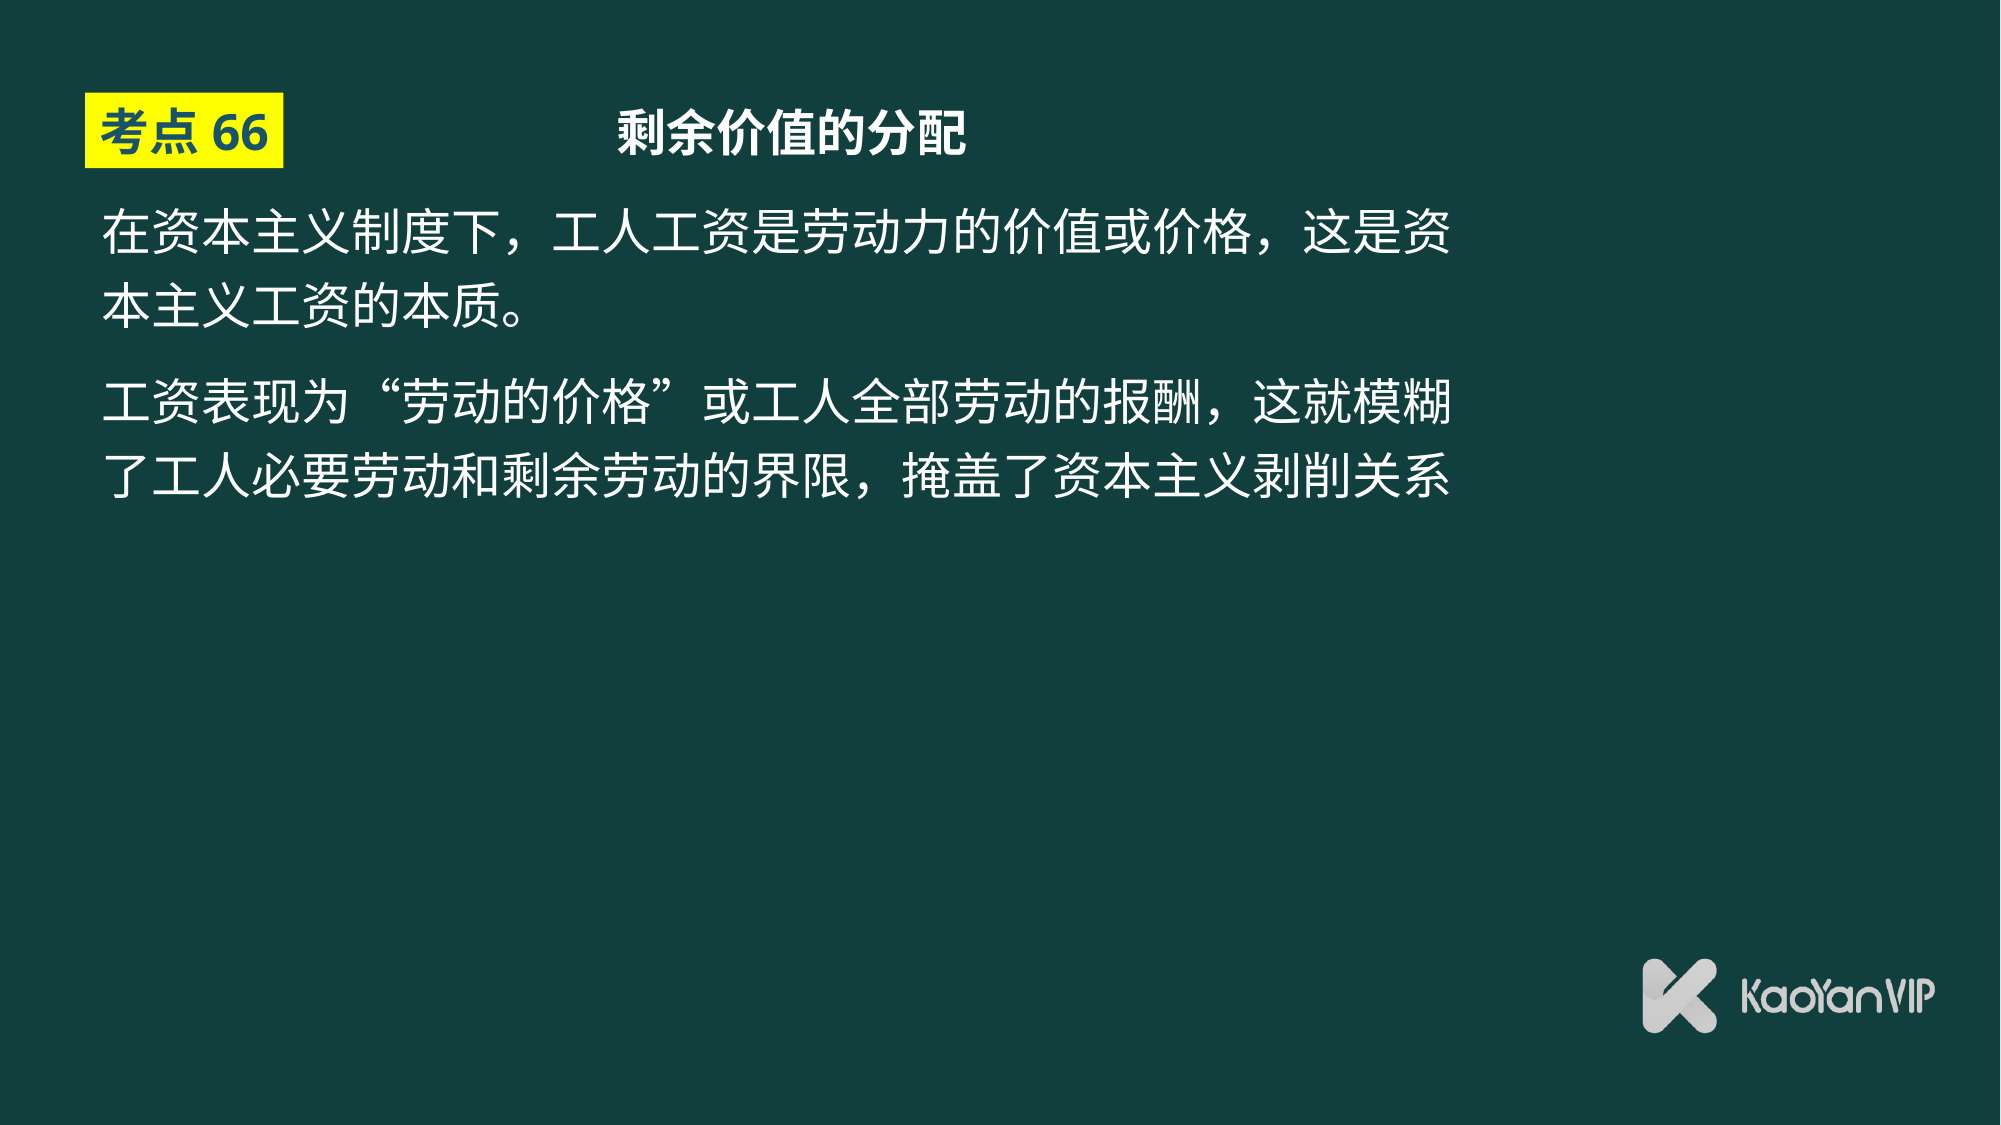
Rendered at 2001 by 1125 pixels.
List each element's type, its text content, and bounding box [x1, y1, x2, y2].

text_box 考点66 [85, 92, 284, 169]
title 剩余价值的分配 [86, 91, 1474, 178]
list 在资本主义制度下，工人工资是劳动力的价值或价格，这是资本主义工资的本质。 工资表现为“劳动的价格”或工人全部劳动的报酬，这就模糊了工人必要劳动和剩余劳动的界限，掩盖了资本主义剥削关系 [86, 178, 1474, 1037]
